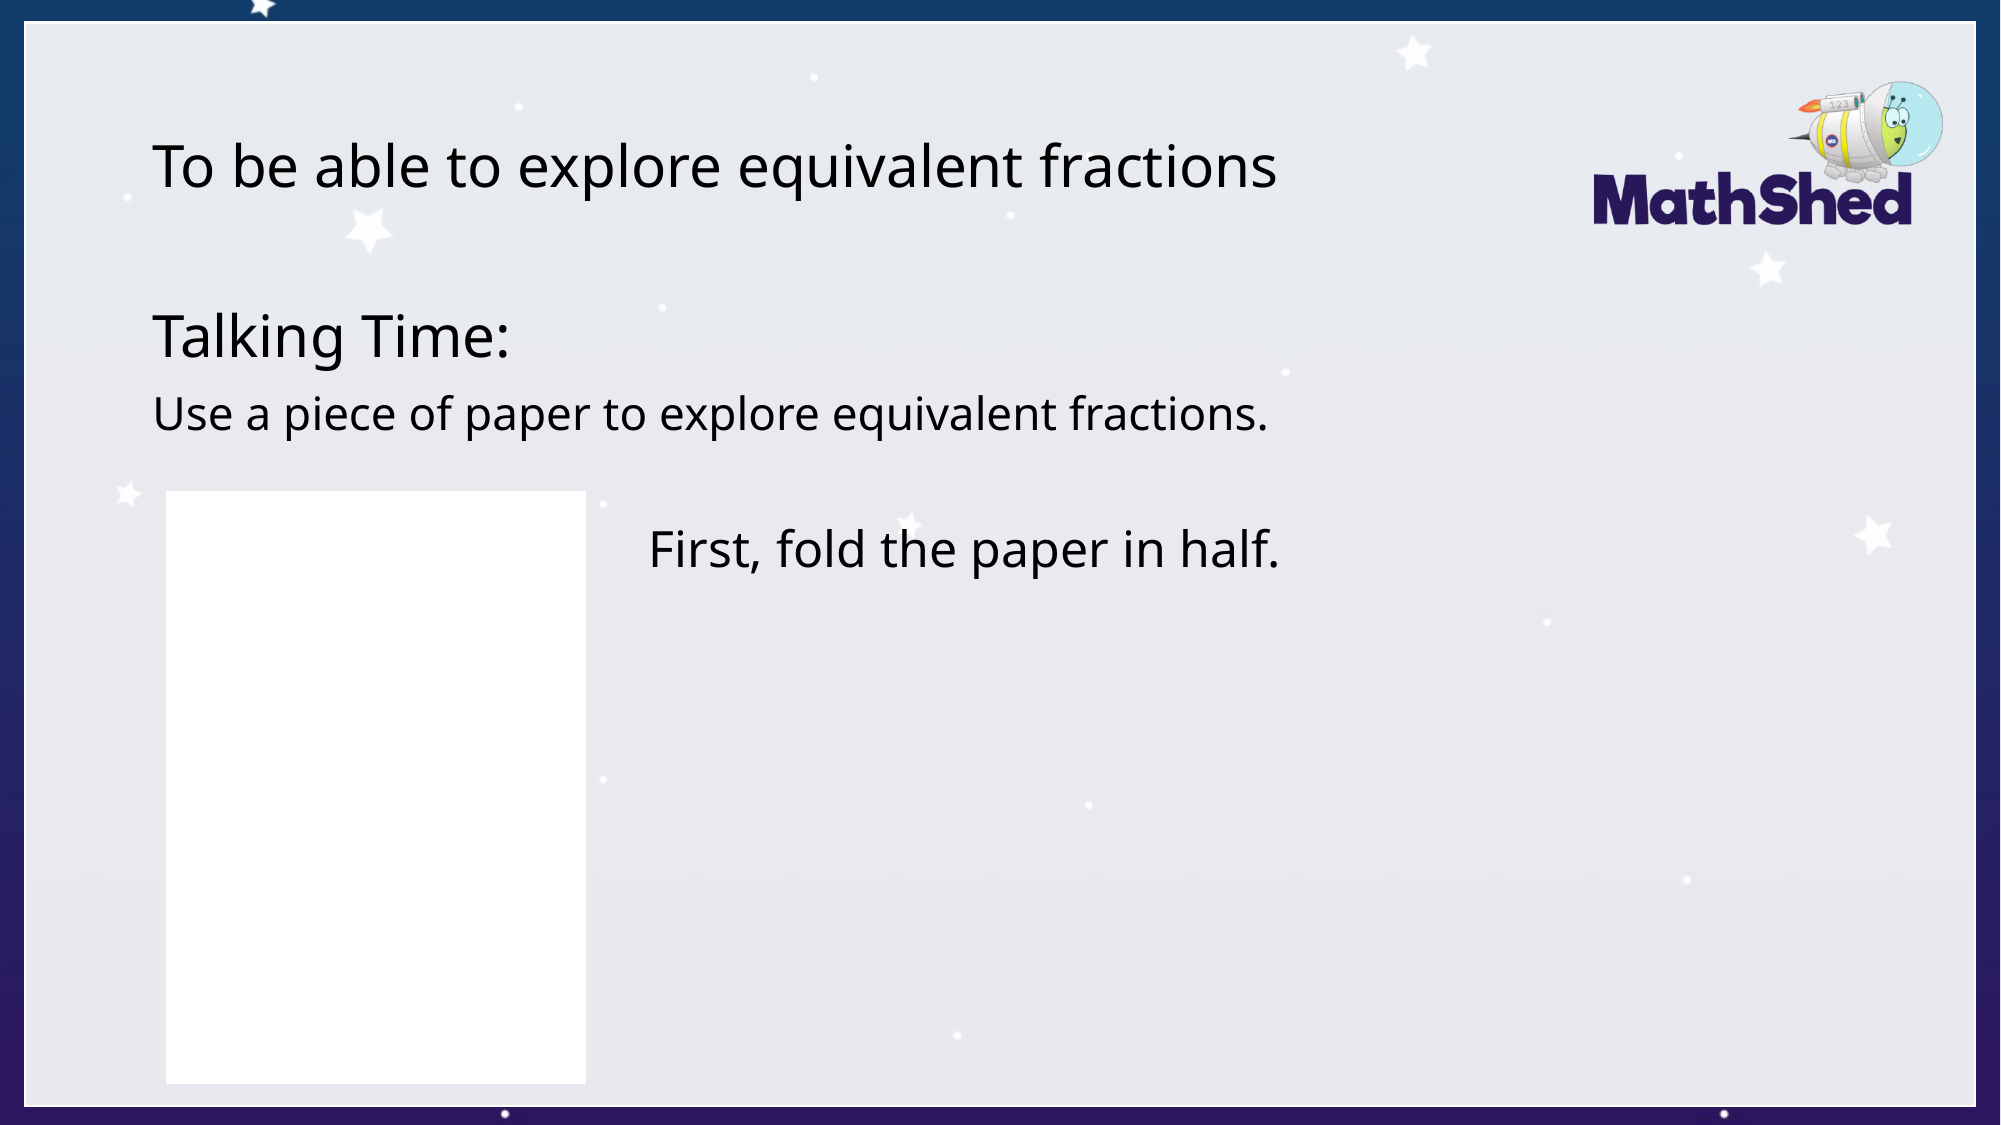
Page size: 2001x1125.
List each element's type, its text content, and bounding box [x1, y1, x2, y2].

text_box First, fold the paper in half. [614, 490, 1835, 866]
list Talking Time: Use a piece of paper to explore equivalent fractions. [137, 299, 1924, 1014]
title To be able to explore equivalent fractions [137, 59, 1578, 278]
picture [0, 0, 2001, 1125]
